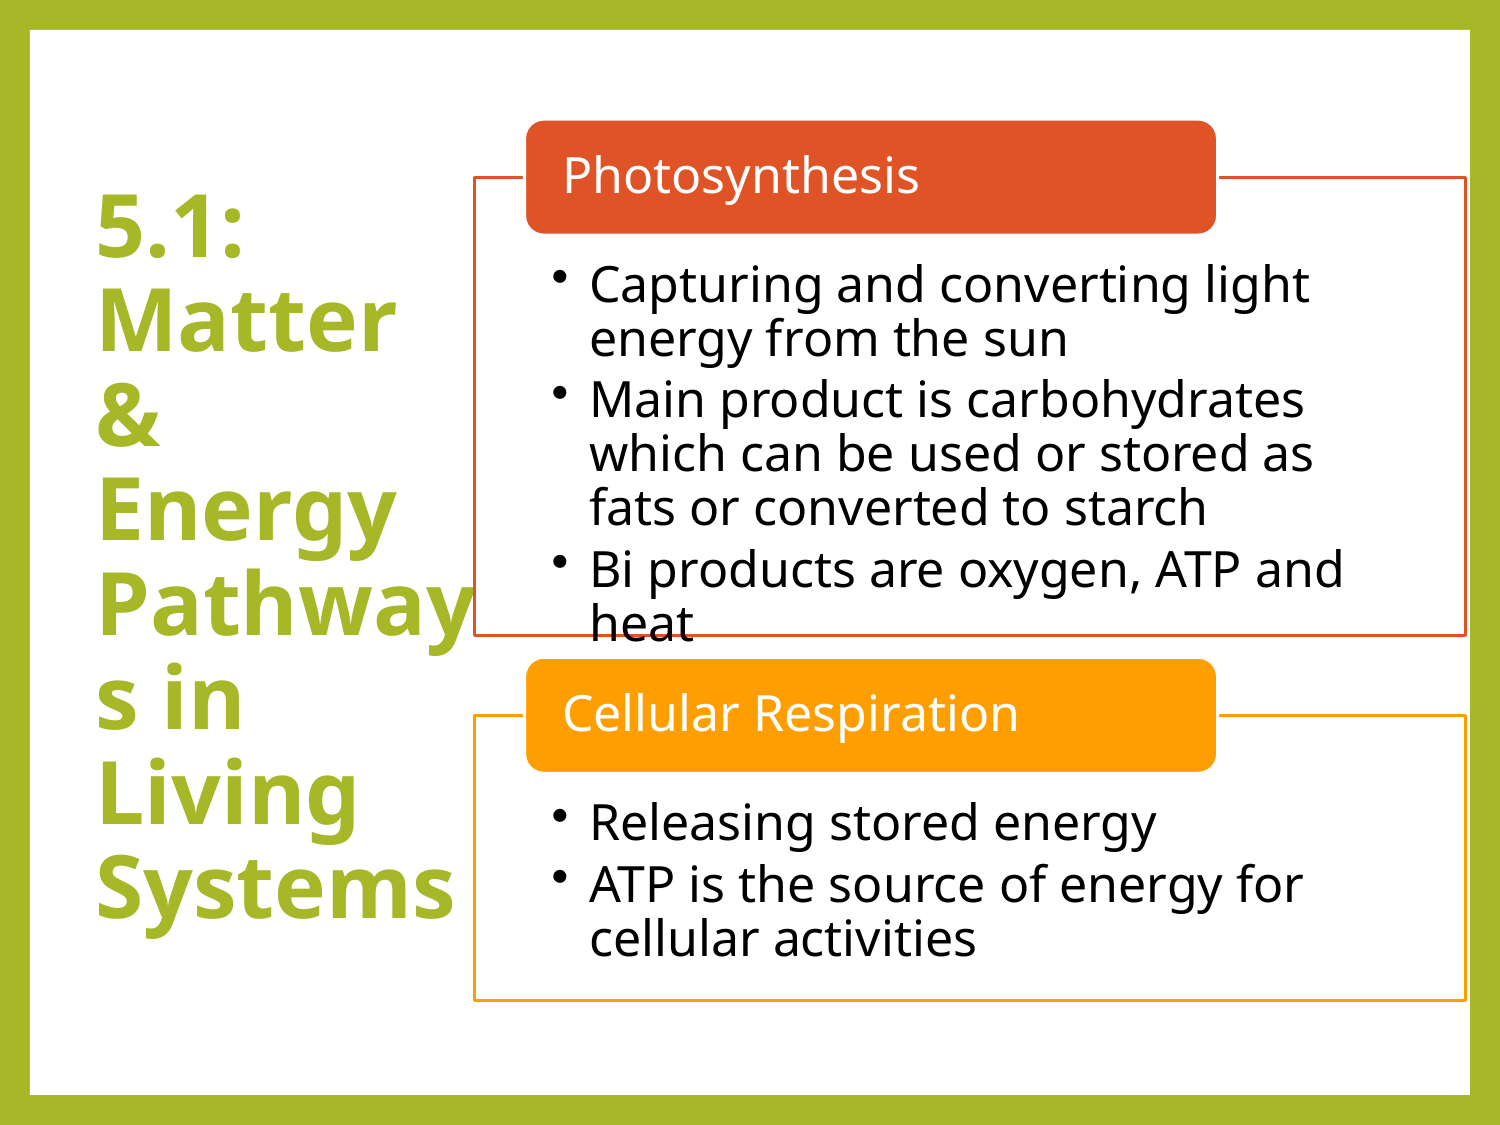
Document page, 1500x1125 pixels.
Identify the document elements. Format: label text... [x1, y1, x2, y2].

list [474, 102, 1466, 1018]
title 5.1: Matter & Energy Pathways in Living Systems [80, 99, 495, 1020]
